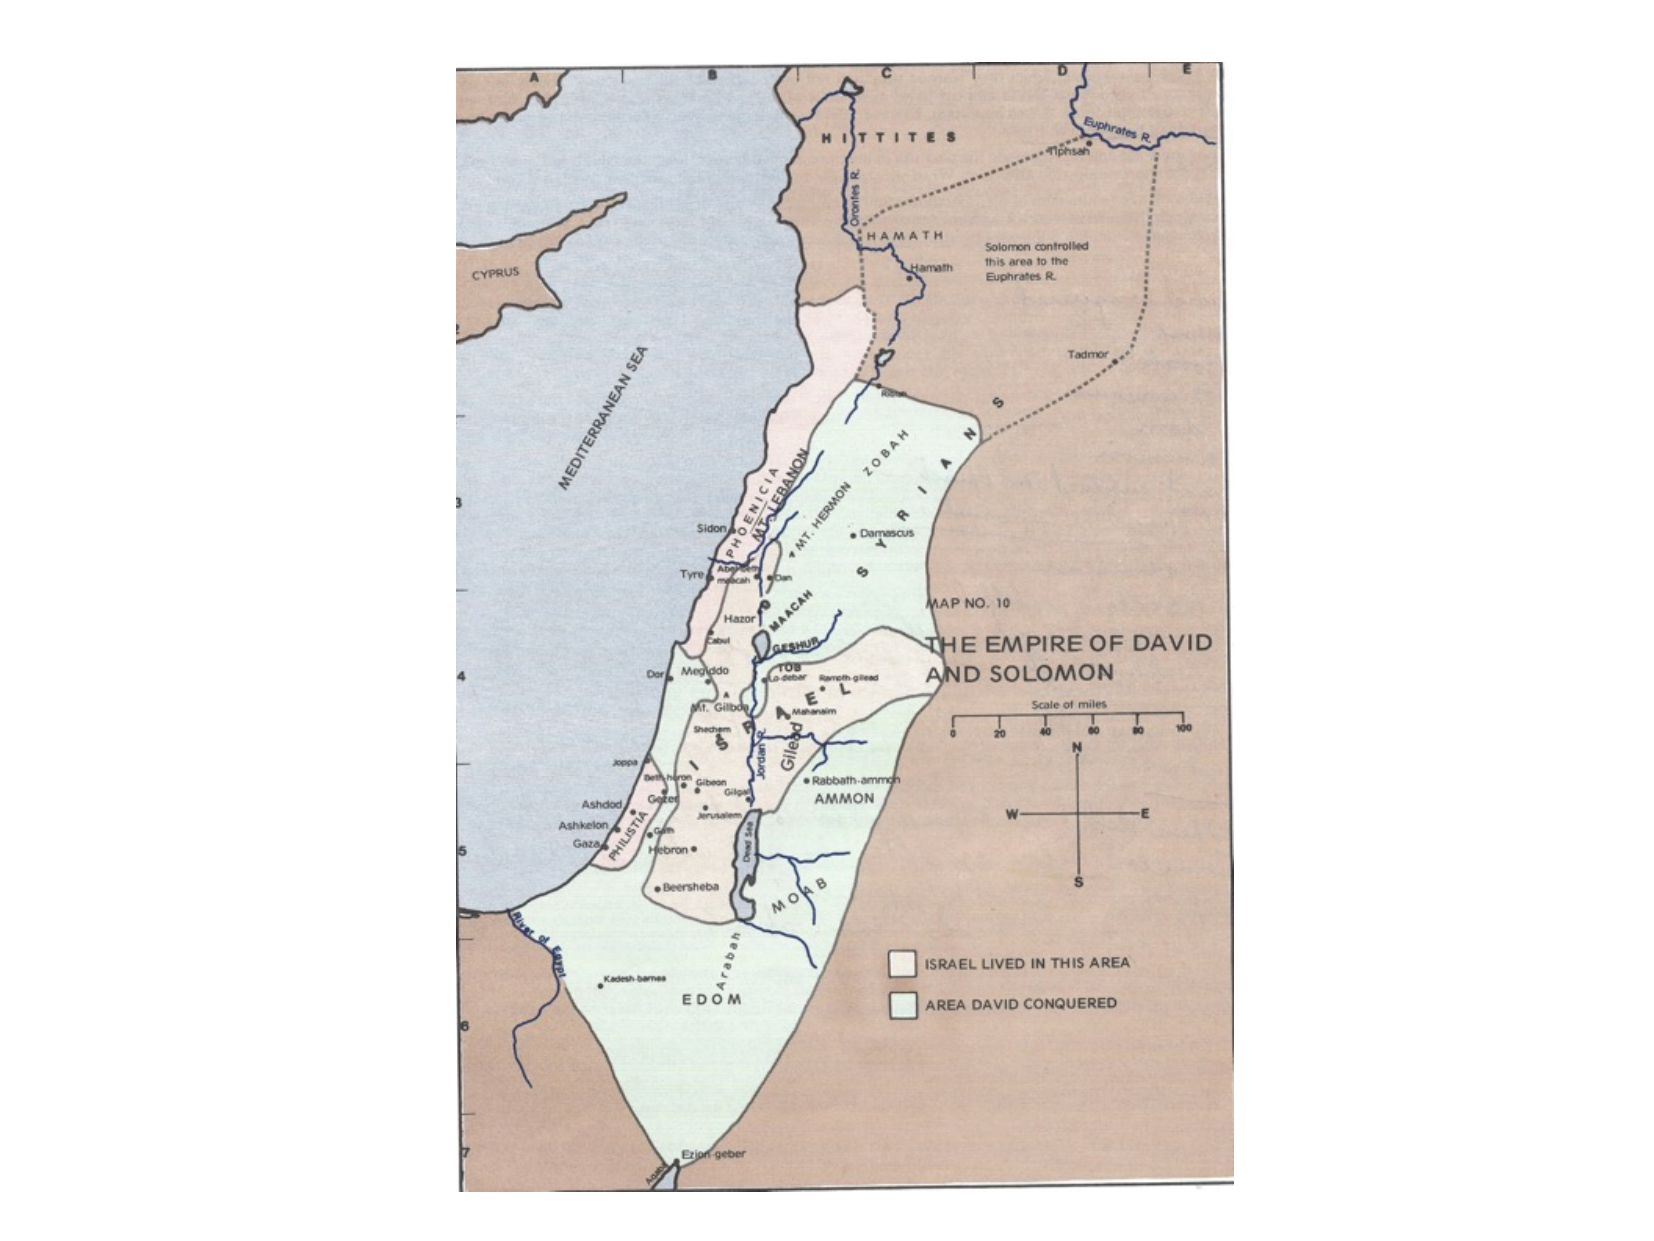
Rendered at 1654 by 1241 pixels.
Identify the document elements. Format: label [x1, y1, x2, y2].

picture [456, 62, 1234, 1193]
